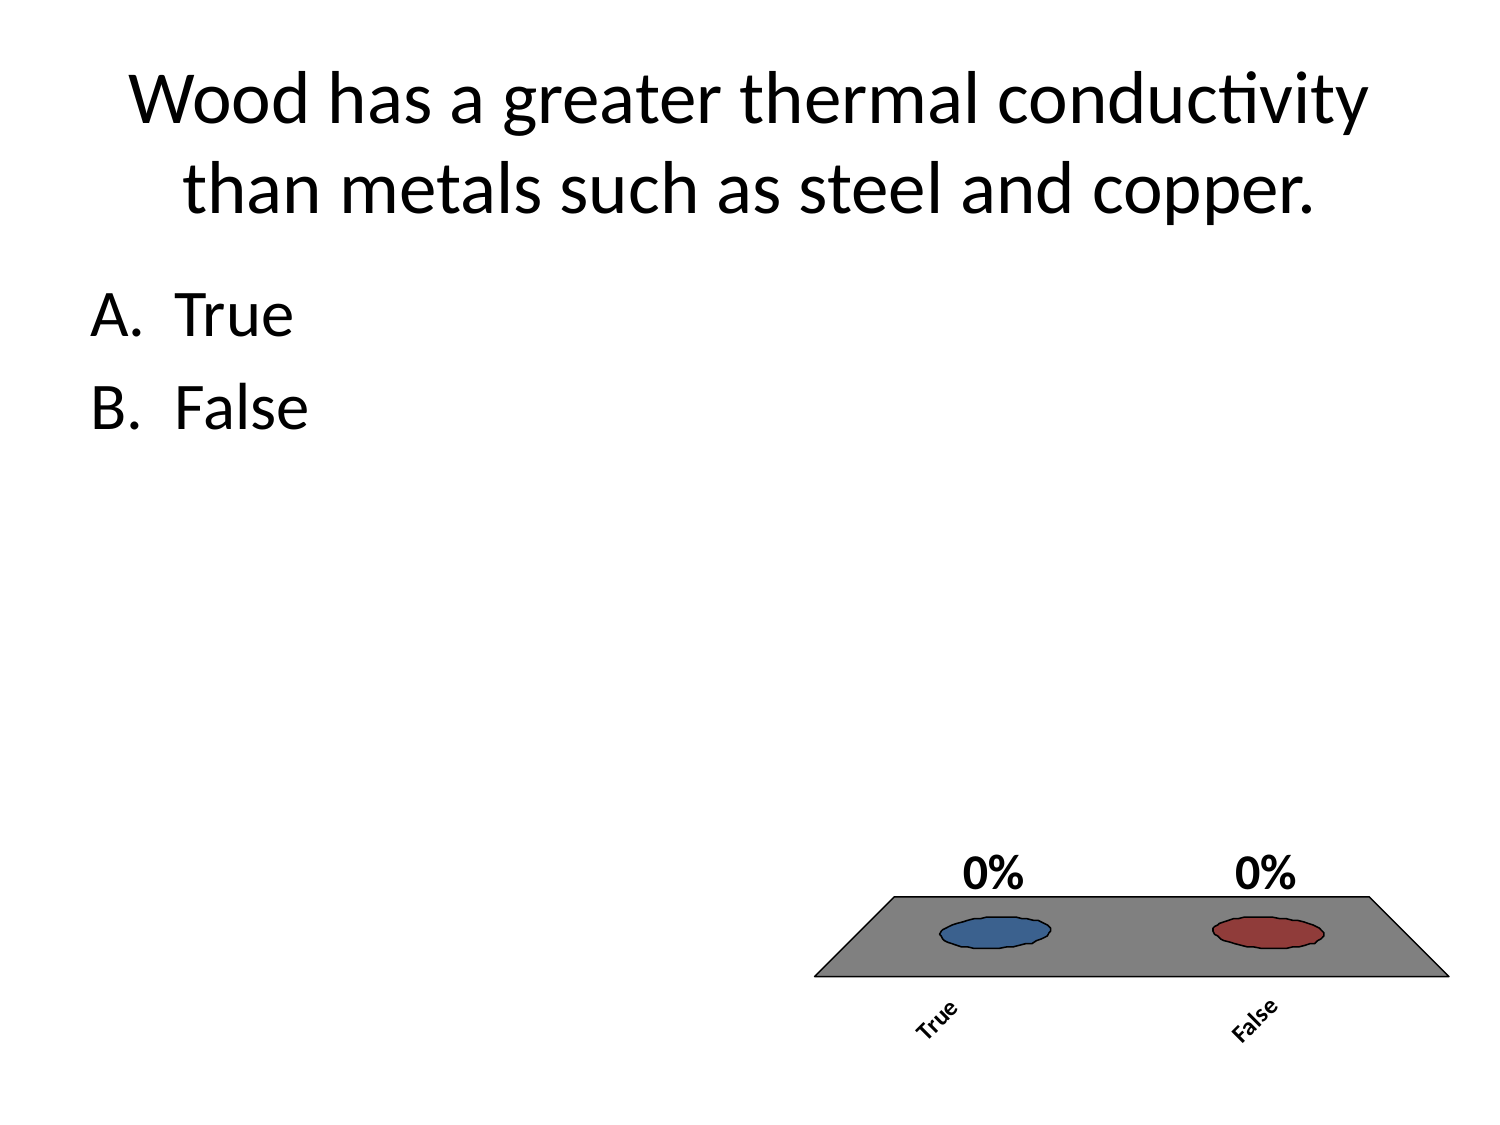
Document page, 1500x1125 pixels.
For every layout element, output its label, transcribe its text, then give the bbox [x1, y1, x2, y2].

list True False [75, 262, 737, 1005]
title Wood has a greater thermal conductivity than metals such as steel and copper. [75, 45, 1425, 233]
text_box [739, 262, 1490, 1107]
